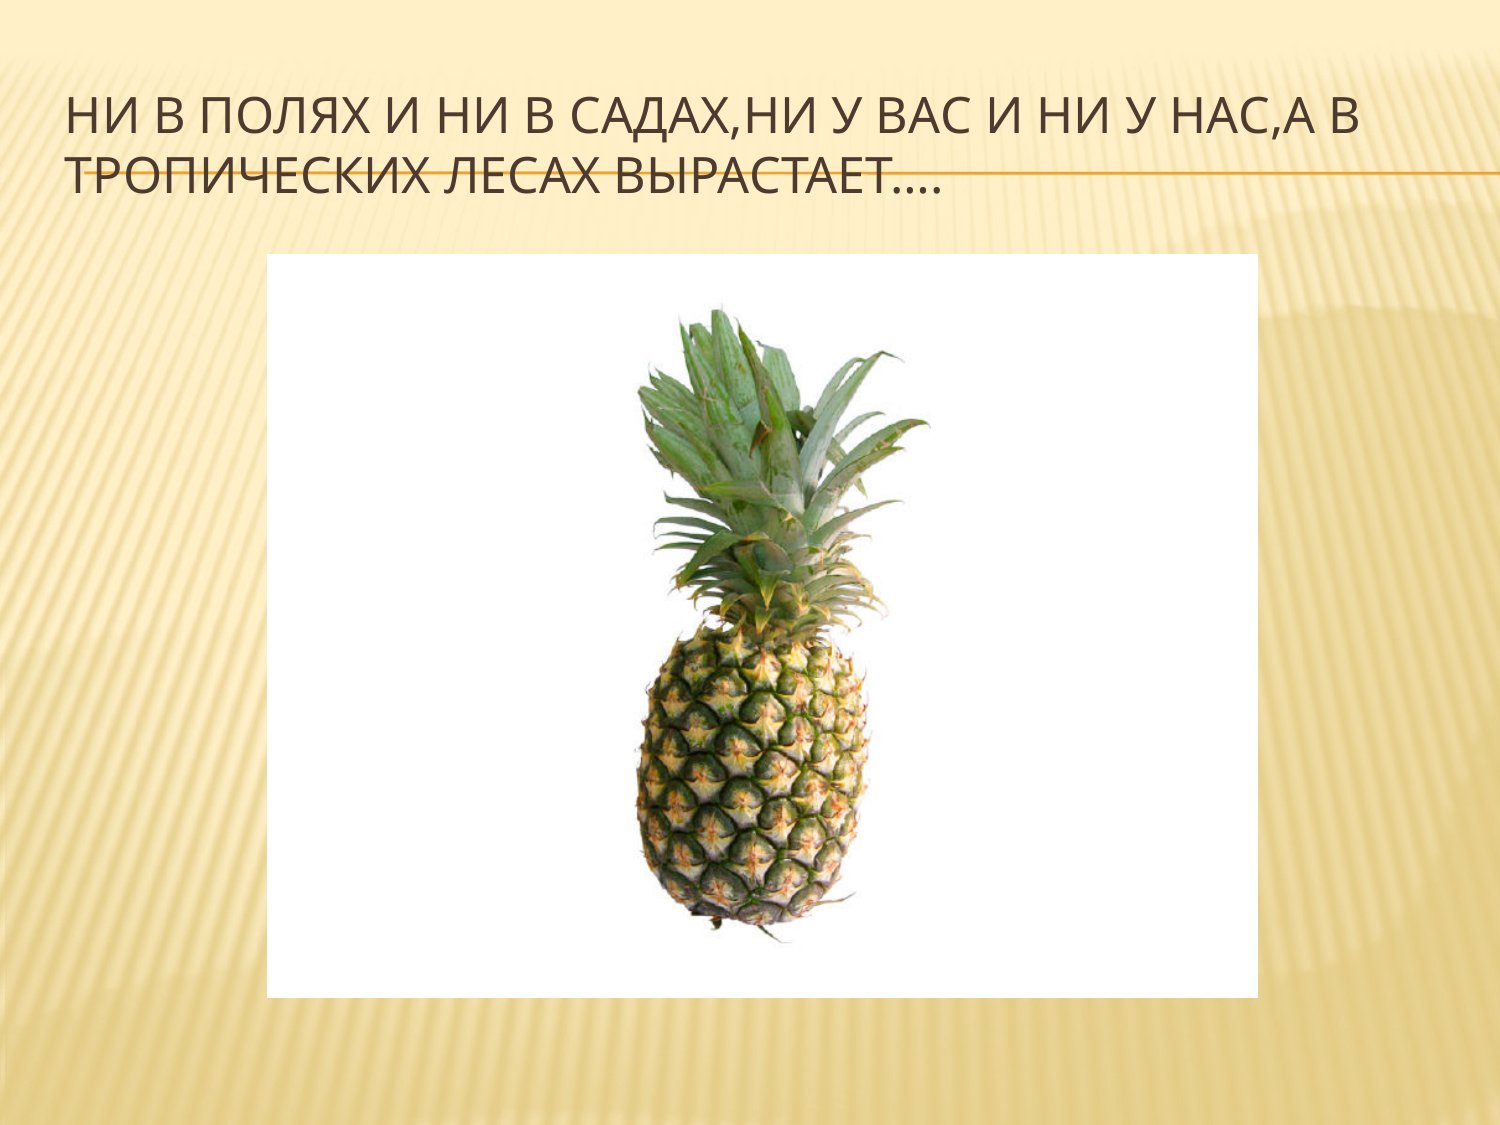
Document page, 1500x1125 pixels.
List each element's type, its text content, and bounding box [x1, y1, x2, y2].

title Ни в полях и ни в садах,ни у вас и ни у нас,а в тропических лесах вырастает…. [50, 75, 1475, 213]
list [267, 254, 1258, 998]
